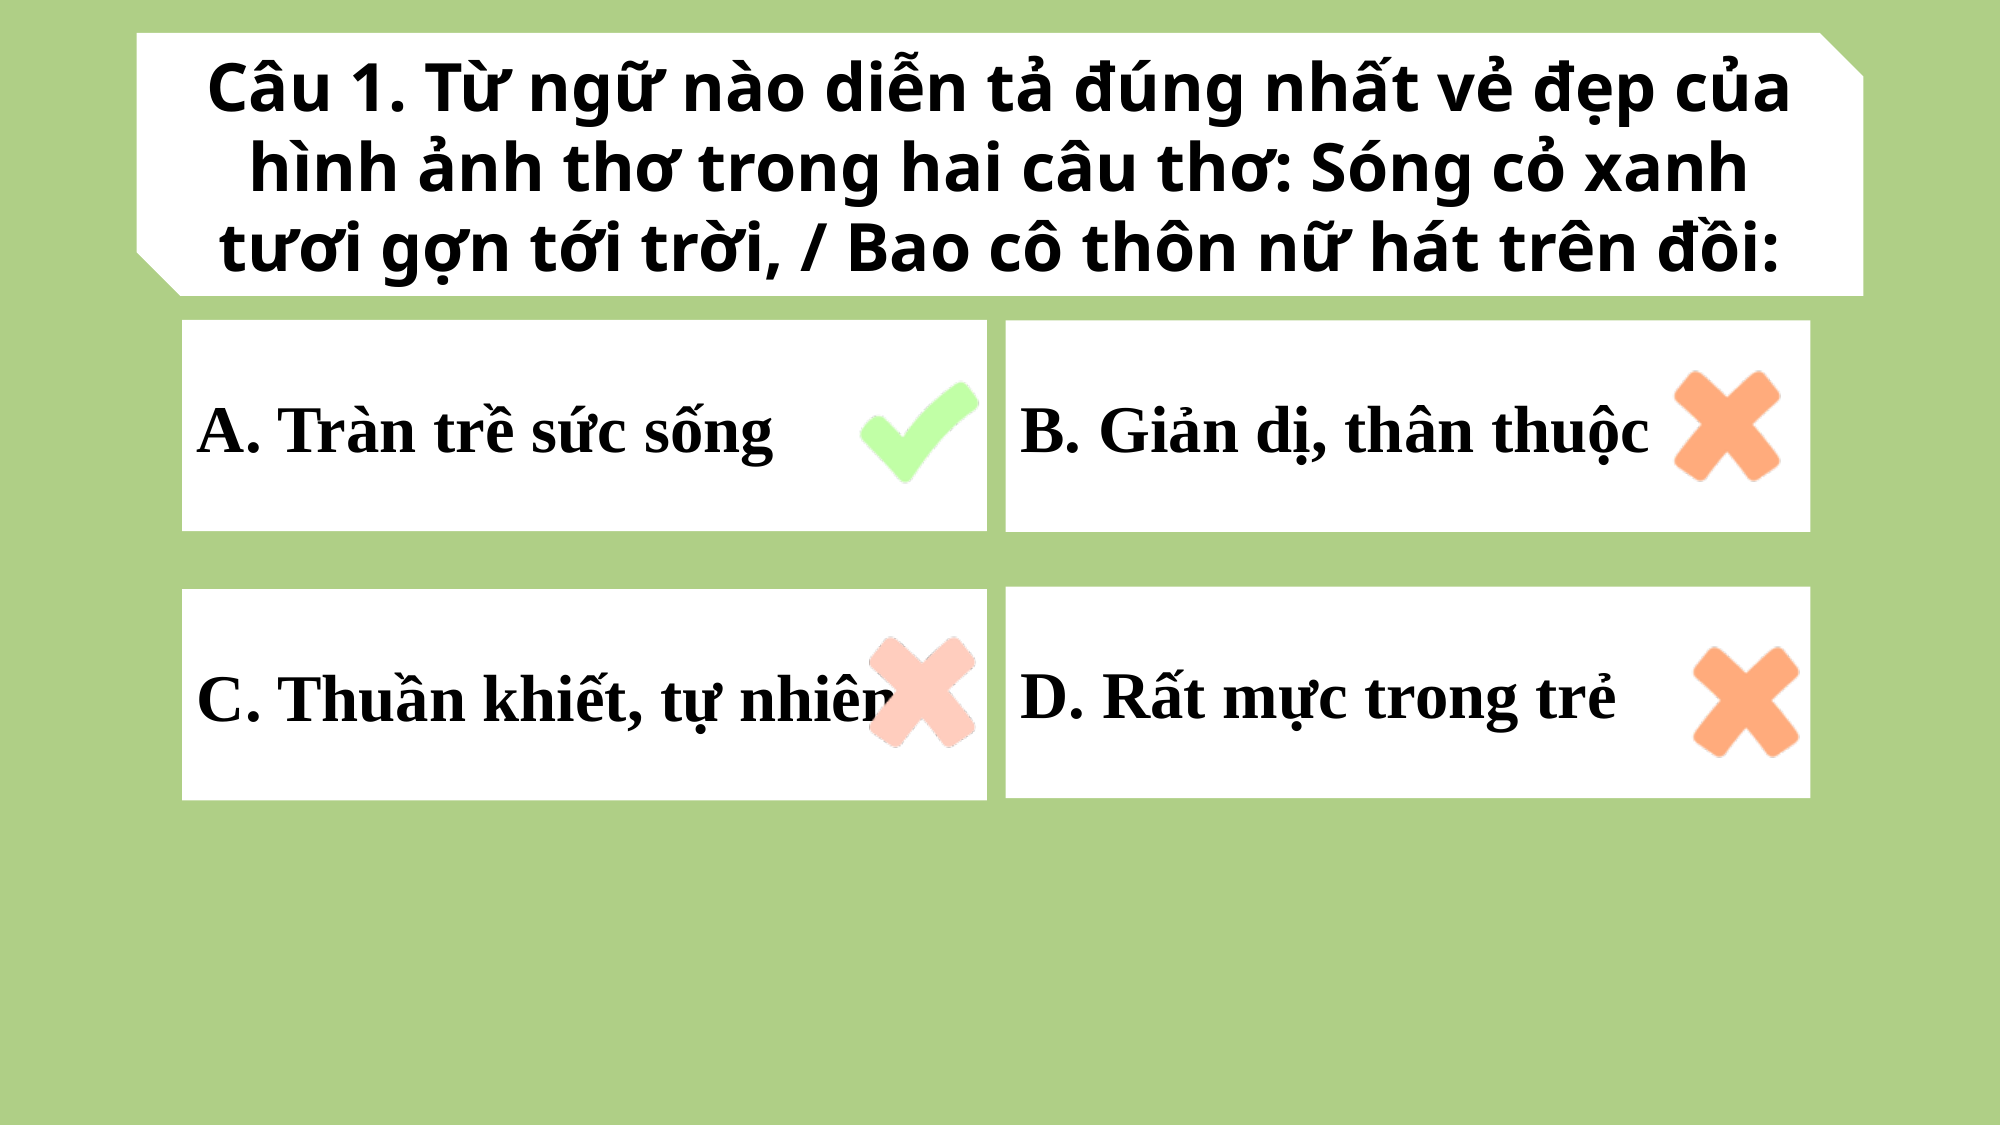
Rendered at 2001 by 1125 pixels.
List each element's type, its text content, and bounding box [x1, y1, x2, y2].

text_box A. Tràn trề sức sống [181, 319, 988, 532]
picture [854, 634, 987, 751]
text_box B. Giản dị, thân thuộc [1005, 319, 1811, 533]
picture [854, 378, 987, 485]
picture [1659, 368, 1792, 485]
text_box Câu 1. Từ ngữ nào diễn tả đúng nhất vẻ đẹp của hình ảnh thơ trong hai câu thơ: Sóng cỏ xanh tươi gợn tới trời, / Bao cô thôn nữ hát trên đồi: [135, 31, 1865, 298]
text_box C. Thuần khiết, tự nhiên [181, 588, 988, 801]
picture [1678, 644, 1811, 761]
text_box D. Rất mực trong trẻ [1005, 586, 1811, 799]
